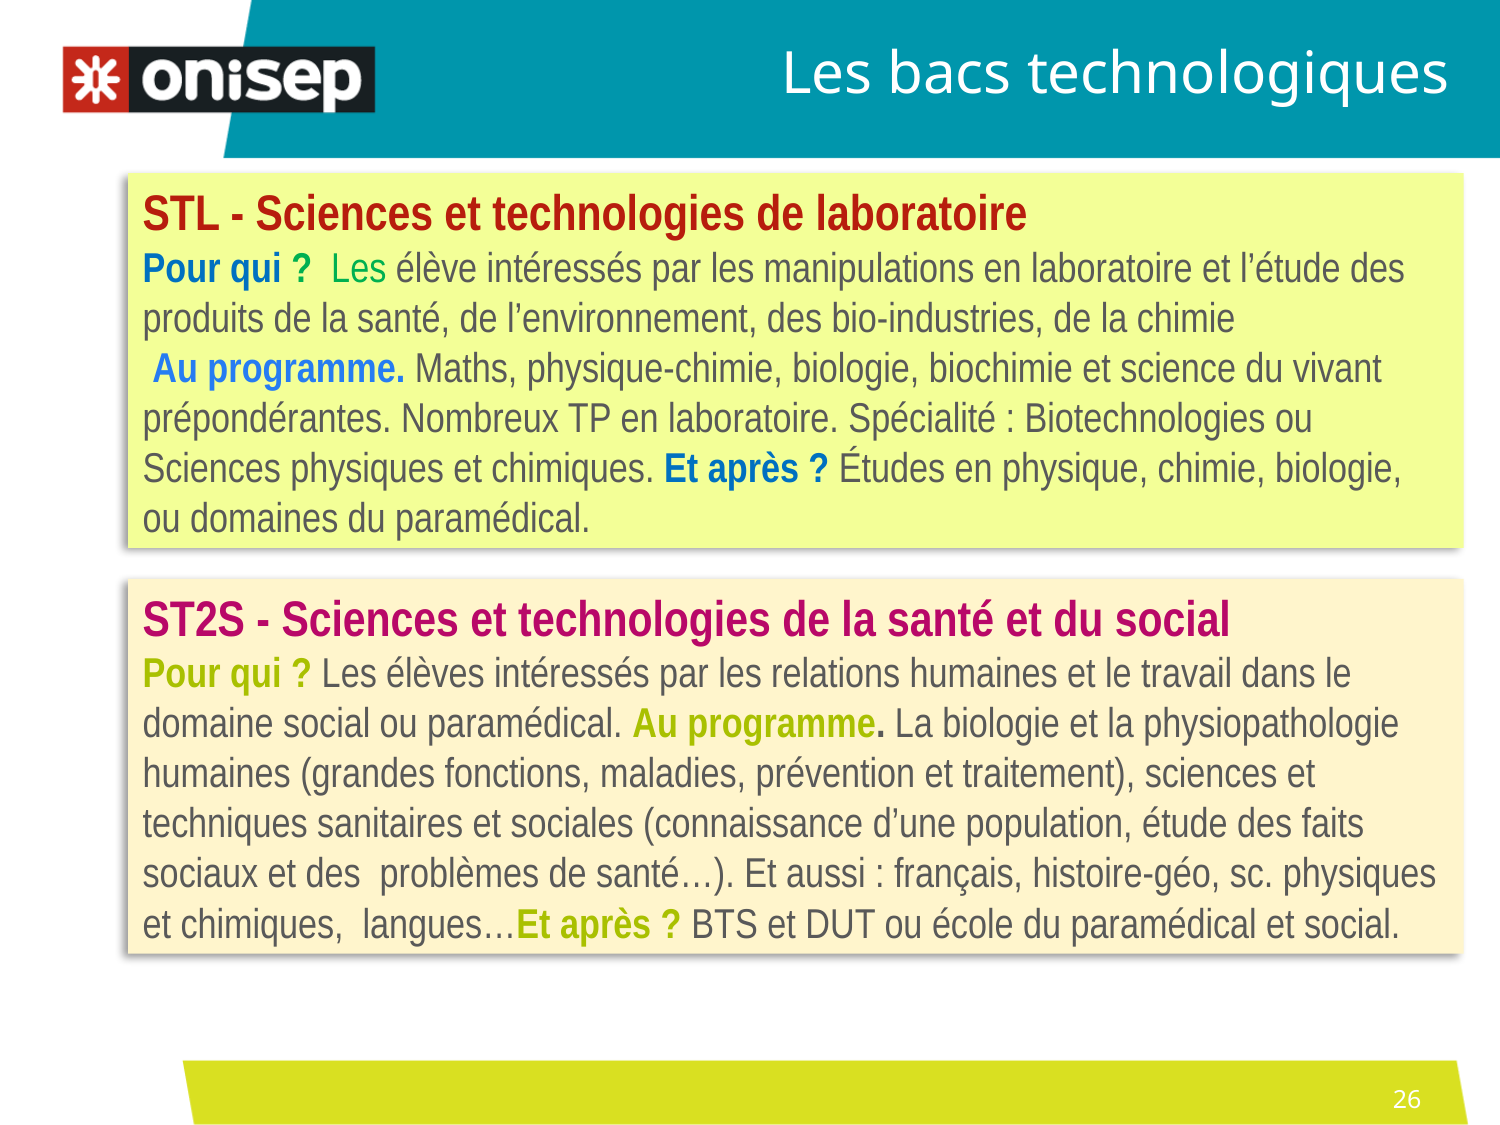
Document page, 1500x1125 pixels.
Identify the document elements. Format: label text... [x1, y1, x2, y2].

picture [0, 0, 1500, 1125]
text_box Les bacs technologiques [386, 30, 1465, 111]
text_box STL - Sciences et technologies de laboratoire Pour qui ? Les élève intéressés par les manipulations en laboratoire et l’étude des produits de la santé, de l’environnement, des bio-industries, de la chimie Au programme. Maths, physique-chimie, biologie, biochimie et science du vivant prépondérantes. Nombreux TP en laboratoire. Spécialité : Biotechnologies ou Sciences physiques et chimiques. Et après ? Études en physique, chimie, biologie, ou domaines du paramédical. [128, 173, 1464, 548]
text_box ST2S - Sciences et technologies de la santé et du social Pour qui ? Les élèves intéressés par les relations humaines et le travail dans le domaine social ou paramédical. Au programme. La biologie et la physiopathologie humaines (grandes fonctions, maladies, prévention et traitement), sciences et techniques sanitaires et sociales (connaissance d’une population, étude des faits sociaux et des problèmes de santé…). Et aussi : français, histoire-géo, sc. physiques et chimiques, langues…Et après ? BTS et DUT ou école du paramédical et social. [128, 578, 1464, 954]
text_box 26 [1377, 1070, 1500, 1125]
